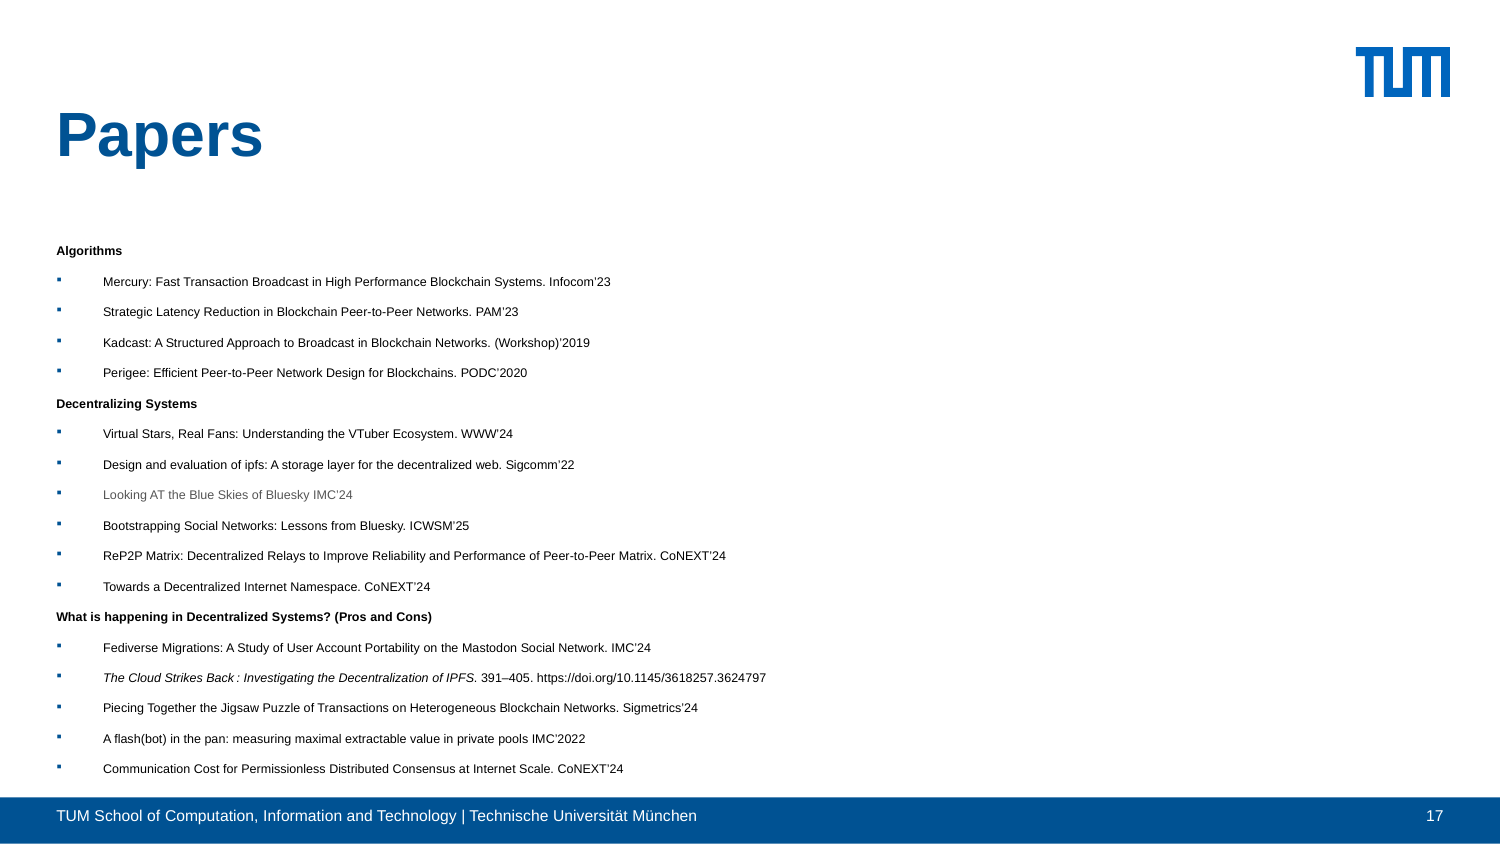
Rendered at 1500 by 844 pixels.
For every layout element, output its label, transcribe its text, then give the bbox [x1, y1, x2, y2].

title Papers [41, 43, 1459, 230]
footer TUM School of Computation, Information and Technology | Technische Universität München [41, 797, 1351, 833]
slide_number 17 [1360, 797, 1459, 833]
list Algorithms Mercury: Fast Transaction Broadcast in High Performance Blockchain Systems. Infocom’23 ﻿Strategic Latency Reduction in Blockchain Peer-to-Peer Networks. PAM’23 Kadcast: A Structured Approach to Broadcast in Blockchain Networks. (Workshop)’2019 Perigee: Efficient Peer-to-Peer Network Design for Blockchains. PODC’2020 Decentralizing Systems Virtual Stars, Real Fans: Understanding the VTuber Ecosystem. WWW’24 Design and evaluation of ipfs: A storage layer for the decentralized web. Sigcomm’22 Looking AT the Blue Skies of Bluesky IMC’24 Bootstrapping Social Networks: Lessons from Bluesky. ICWSM’25 ReP2P Matrix: Decentralized Relays to Improve Reliability and Performance of Peer-to-Peer Matrix. CoNEXT’24 Towards a Decentralized Internet Namespace. CoNEXT’24 What is happening in Decentralized Systems? (Pros and Cons) Fediverse Migrations: A Study of User Account Portability on the Mastodon Social Network. IMC’24 The Cloud Strikes Back : Investigating the Decentralization of IPFS. 391–405. https://doi.org/10.1145/3618257.3624797 Piecing Together the Jigsaw Puzzle of Transactions on Heterogeneous Blockchain Networks. Sigmetrics’24 A flash(bot) in the pan: measuring maximal extractable value in private pools IMC’2022 Communication Cost for Permissionless Distributed Consensus at Internet Scale. CoNEXT’24 [41, 232, 1459, 753]
